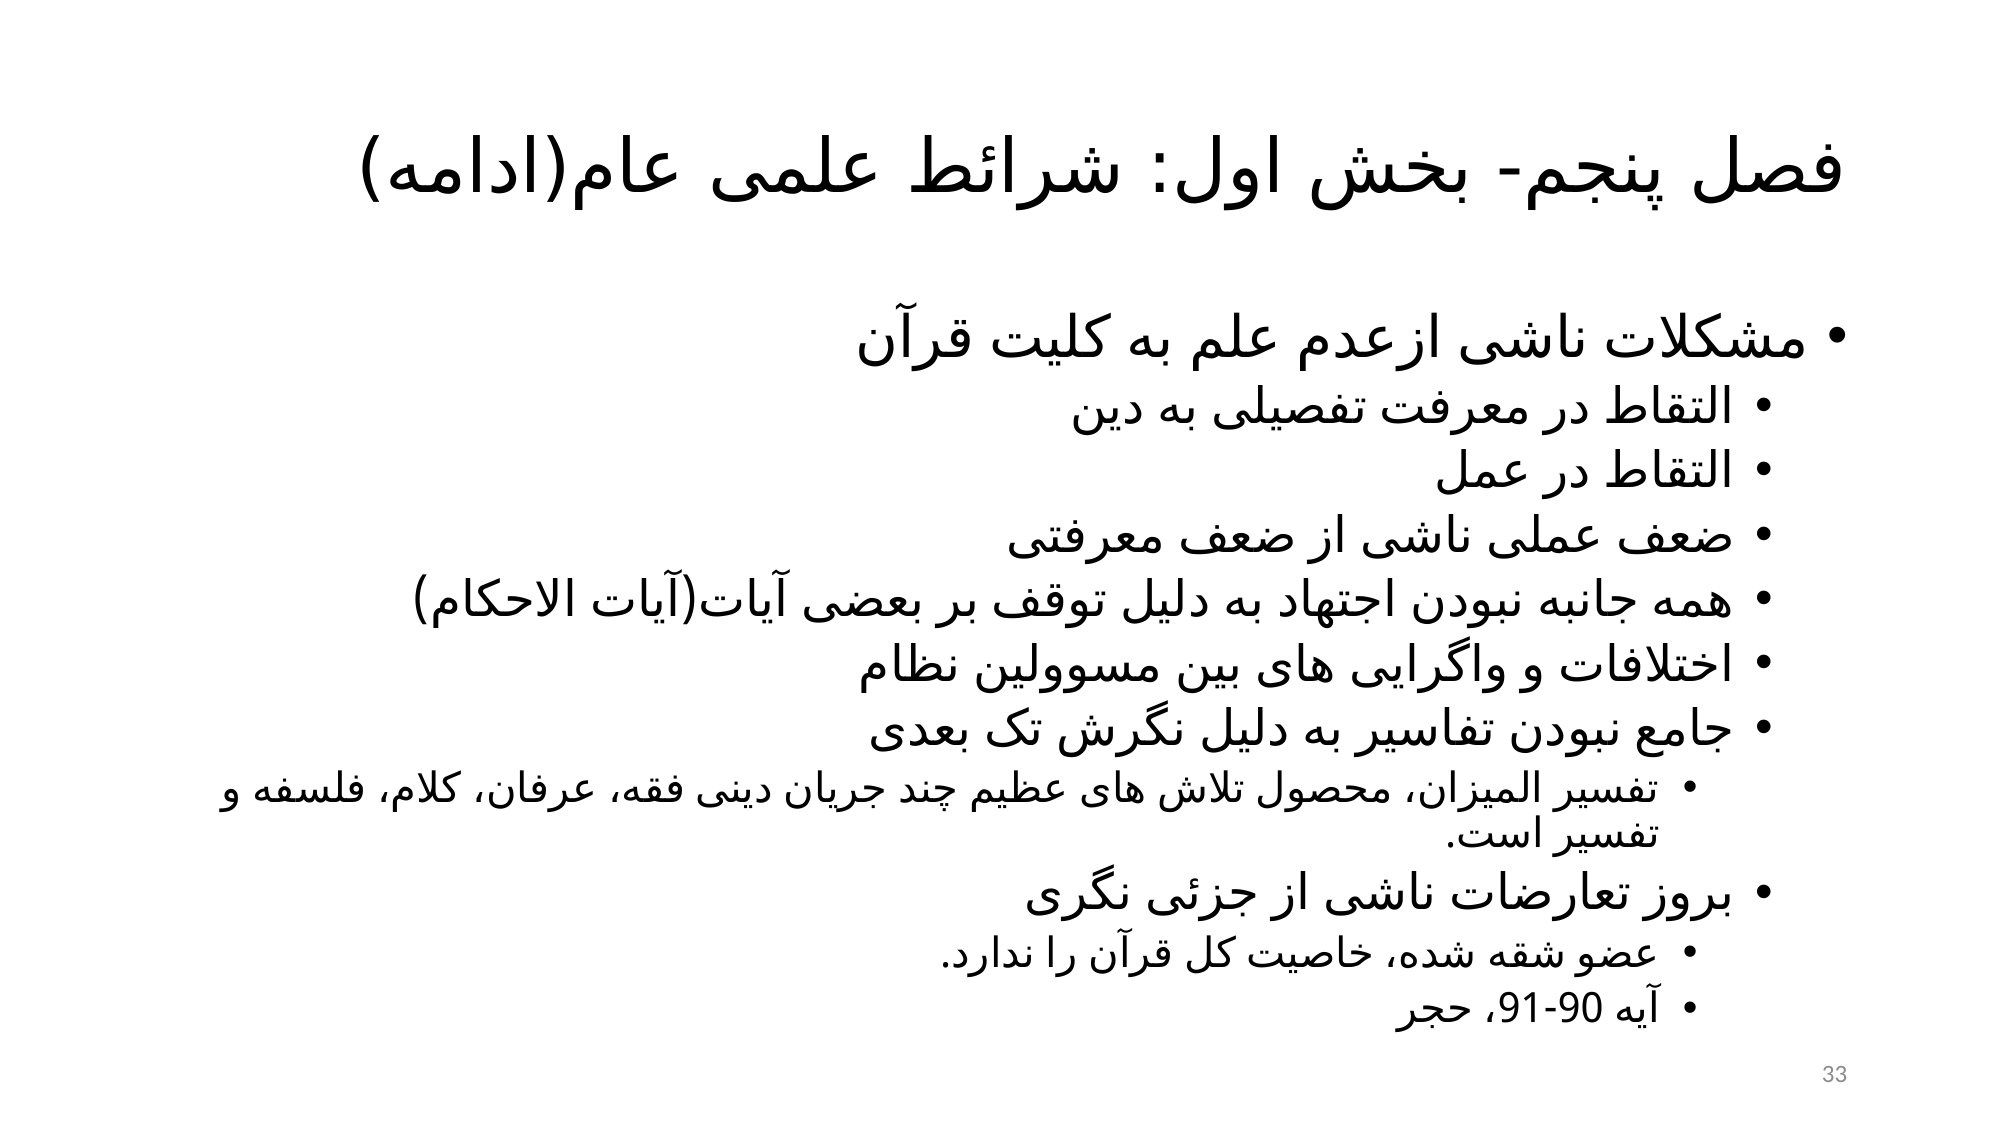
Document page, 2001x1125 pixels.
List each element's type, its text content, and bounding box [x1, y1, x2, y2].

list مشکلات ناشی ازعدم علم به کلیت قرآن التقاط در معرفت تفصیلی به دین التقاط در عمل ضعف عملی ناشی از ضعف معرفتی همه جانبه نبودن اجتهاد به دلیل توقف بر بعضی آیات(آیات الاحکام) اختلافات و واگرایی های بین مسوولین نظام جامع نبودن تفاسیر به دلیل نگرش تک بعدی تفسیر المیزان، محصول تلاش های عظیم چند جریان دینی فقه، عرفان، کلام، فلسفه و تفسیر است. بروز تعارضات ناشی از جزئی نگری عضو شقه شده، خاصیت کل قرآن را ندارد. آیه 90-91، حجر [137, 299, 1863, 1014]
title فصل پنجم- بخش اول: شرائط علمی عام(ادامه) [137, 59, 1863, 278]
slide_number 33 [1412, 1042, 1863, 1103]
